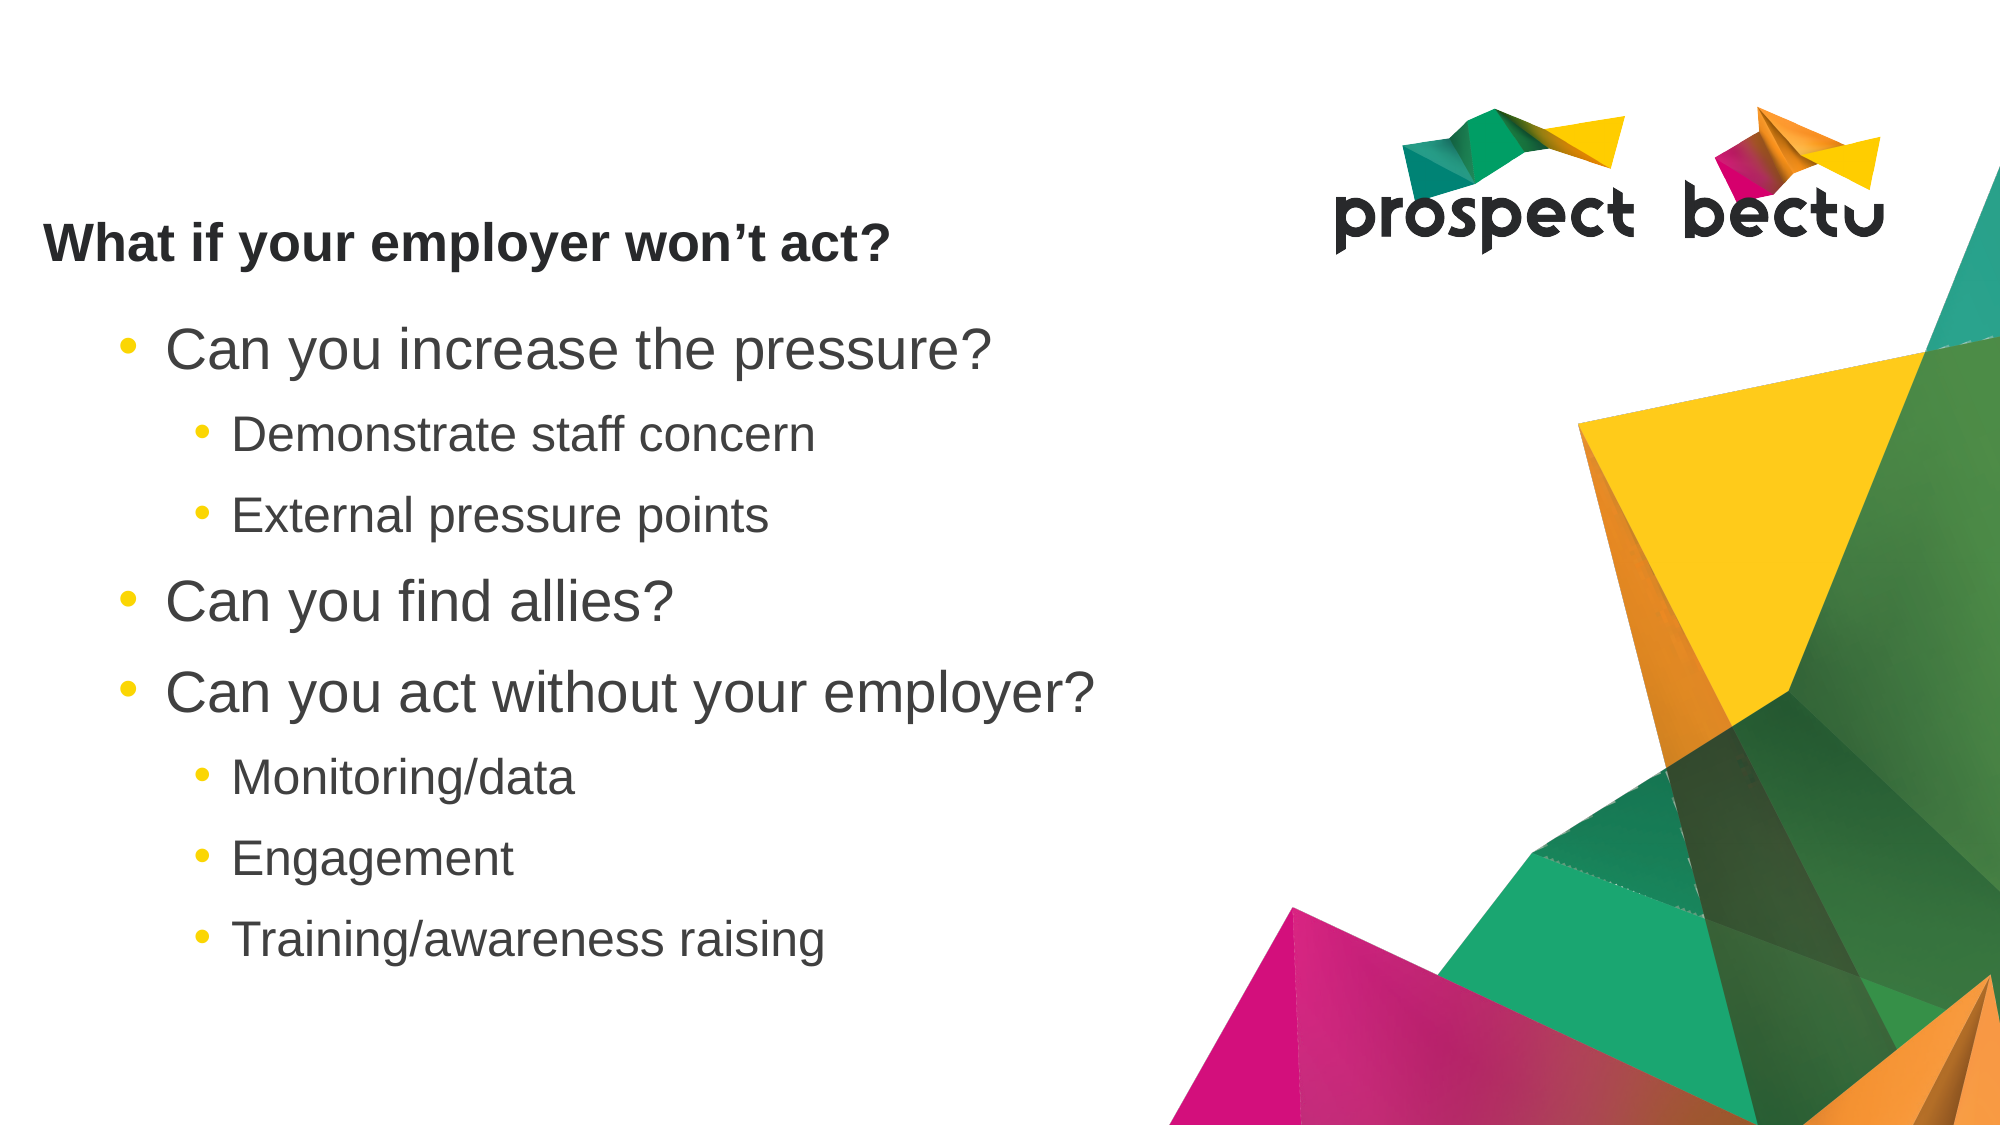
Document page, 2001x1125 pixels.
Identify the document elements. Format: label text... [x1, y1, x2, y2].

list Can you increase the pressure? Demonstrate staff concern External pressure points Can you find allies? Can you act without your employer? Monitoring/data Engagement Training/awareness raising [43, 310, 1317, 1004]
picture [1169, 0, 2000, 1125]
title What if your employer won’t act? [43, 76, 1414, 337]
